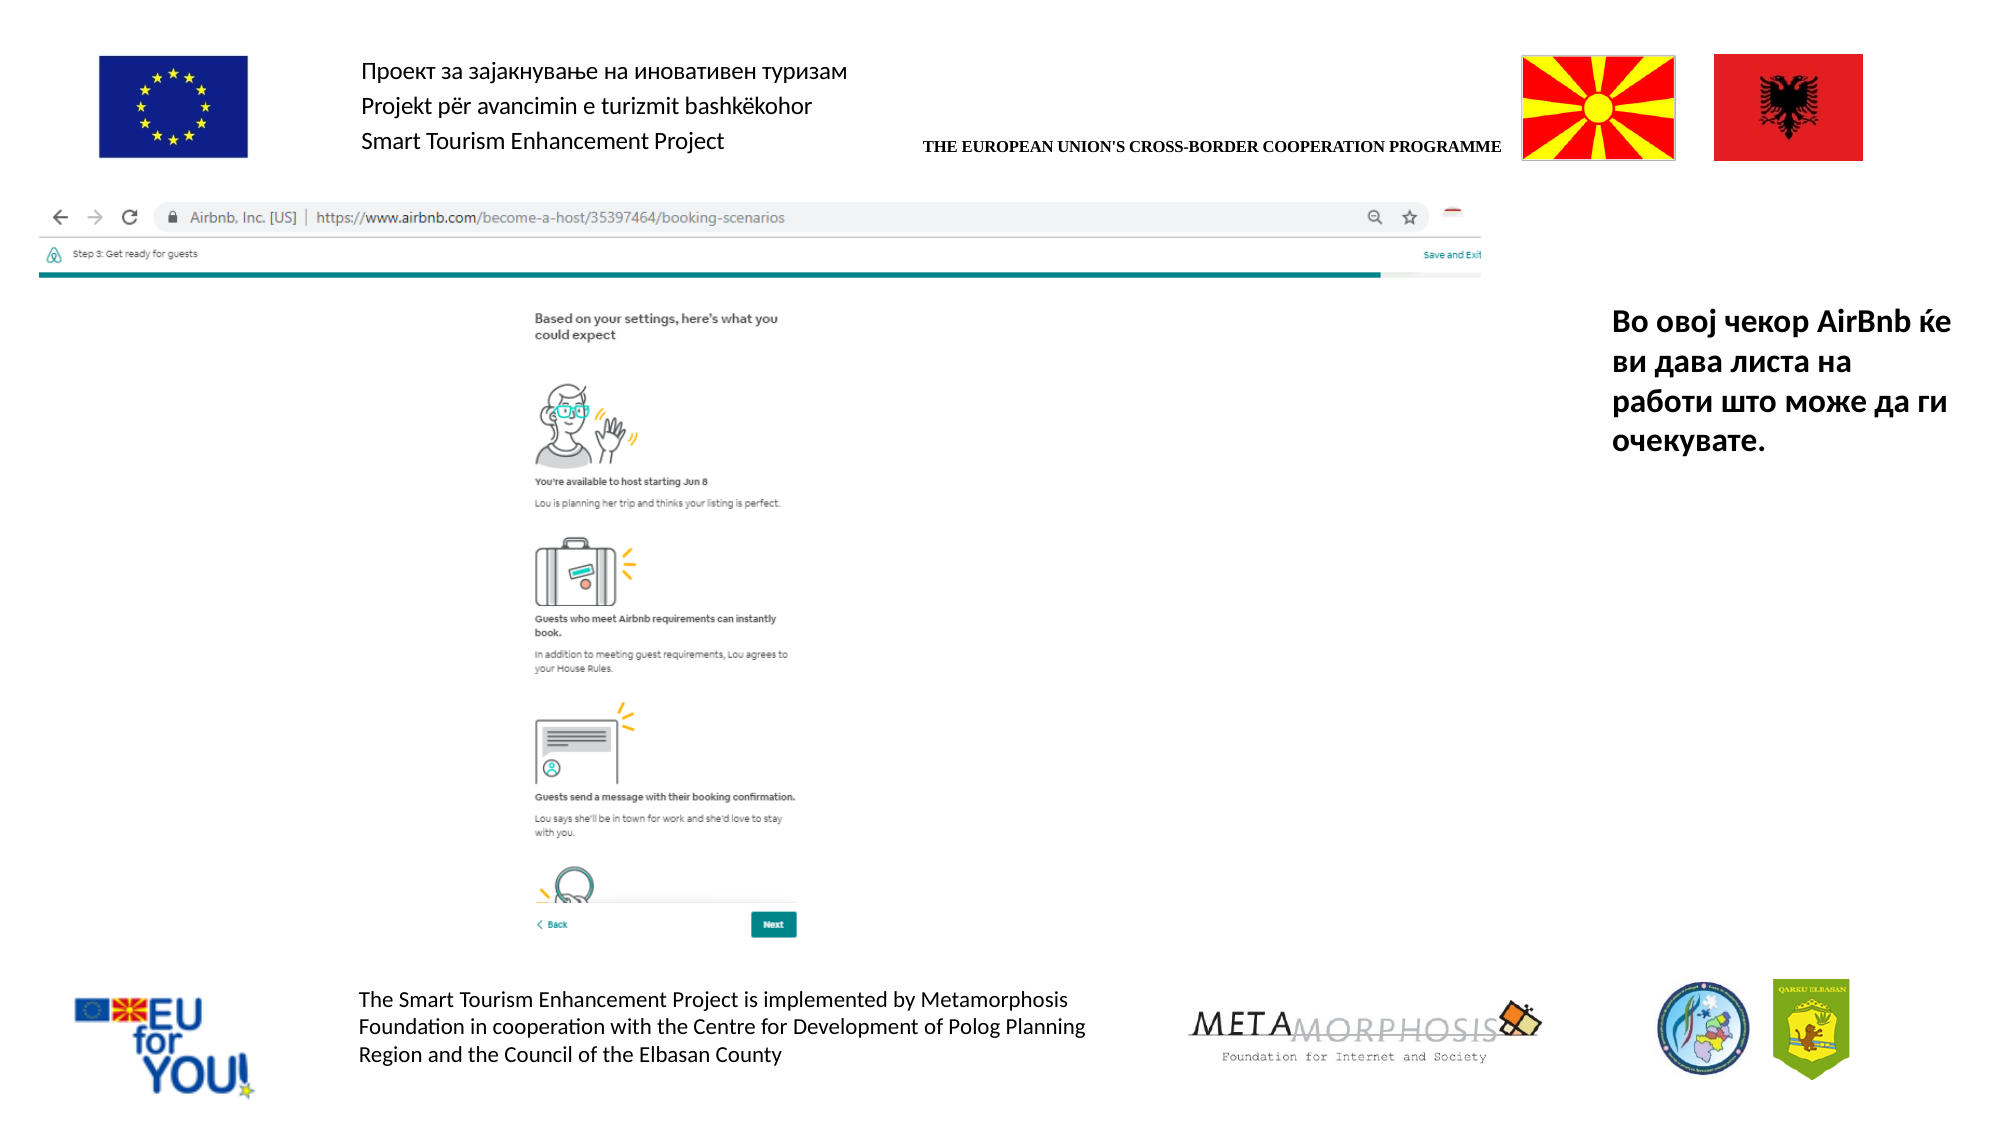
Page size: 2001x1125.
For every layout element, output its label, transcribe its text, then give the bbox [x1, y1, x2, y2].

text_box The Smart Tourism Enhancement Project is implemented by Metamorphosis Foundation in cooperation with the Centre for Development of Polog Planning Region and the Council of the Elbasan County [344, 976, 1139, 1075]
picture [1174, 978, 1558, 1074]
text_box THE EUROPEAN UNION'S CROSS-BORDER COOPERATION PROGRAMME [907, 128, 1518, 163]
picture [1642, 978, 1763, 1078]
picture [1713, 54, 1863, 162]
picture [96, 53, 250, 161]
picture [1521, 54, 1676, 161]
picture [1772, 978, 1850, 1081]
picture [39, 200, 1481, 943]
text_box Проект за зајакнување на иновативен туризам Projekt për avancimin e turizmit bashkëkohor Smart Tourism Enhancement Project [361, 54, 885, 164]
picture [39, 978, 279, 1107]
text_box Во овој чекор AirBnb ќе ви дава листа на работи што може да ги очекувате. [1597, 291, 1973, 466]
